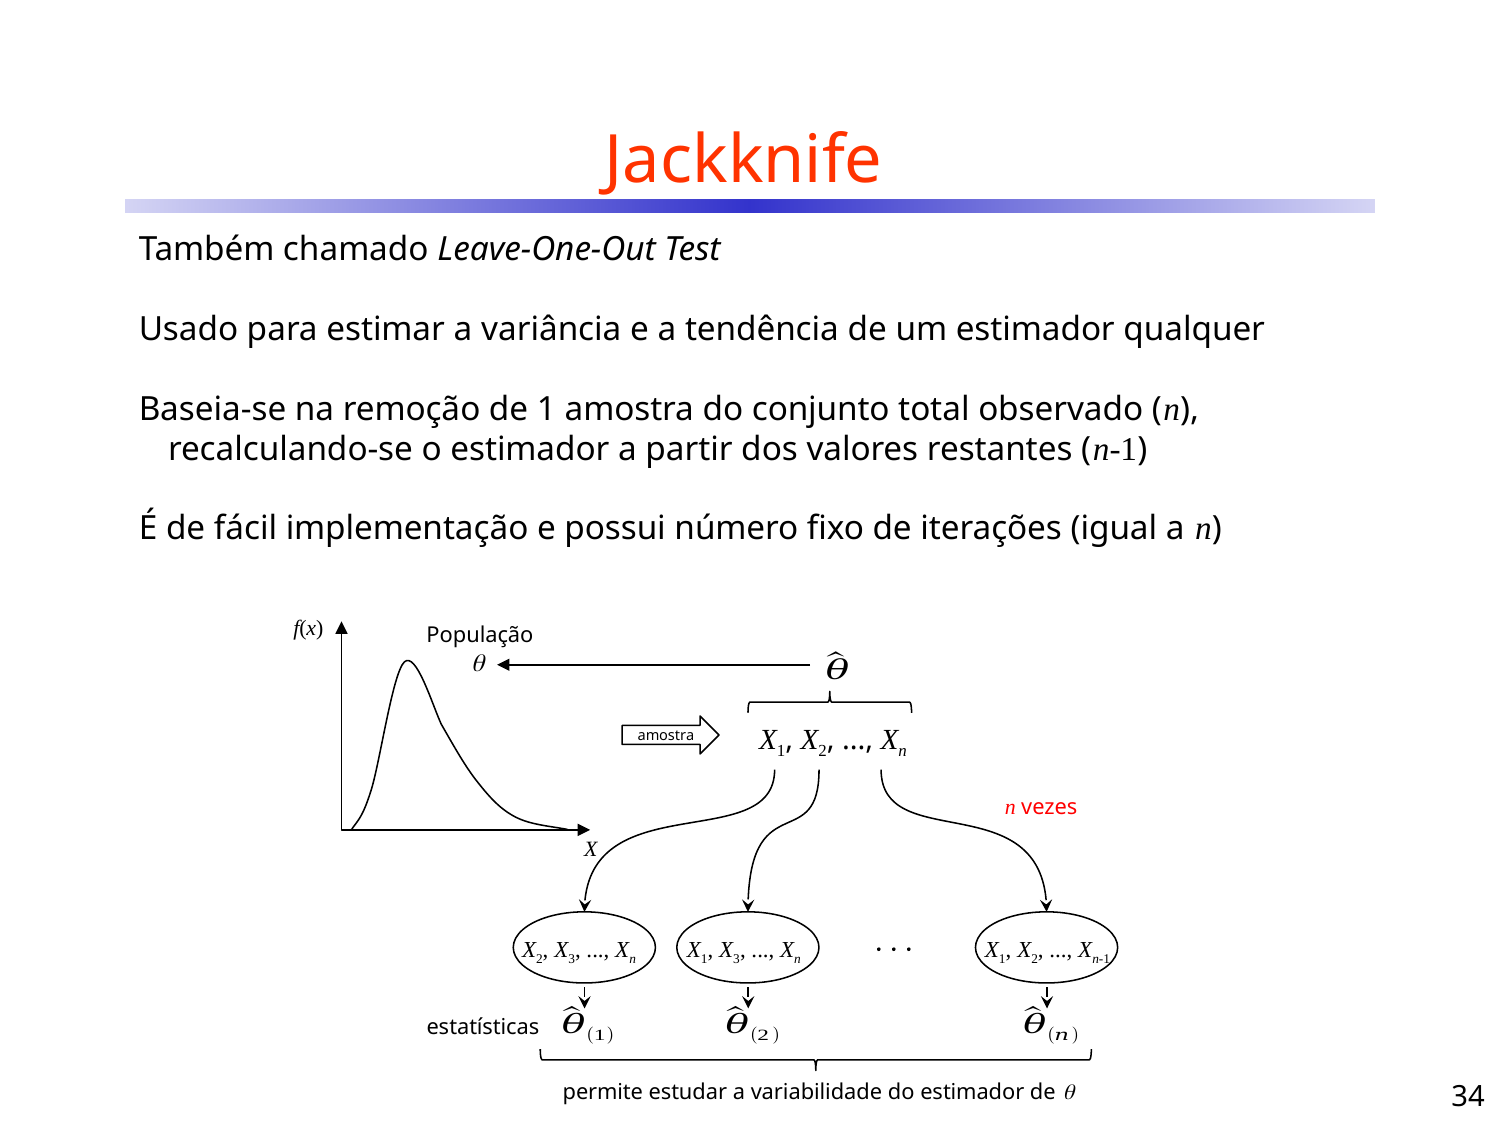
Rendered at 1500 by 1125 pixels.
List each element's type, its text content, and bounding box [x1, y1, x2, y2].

slide_number 34 [1187, 1049, 1500, 1125]
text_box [669, 769, 820, 984]
title Jackknife [49, 99, 1438, 213]
text_box X1, X2, ..., Xn [744, 712, 930, 768]
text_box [277, 605, 614, 870]
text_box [496, 648, 912, 713]
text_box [876, 947, 911, 952]
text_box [504, 769, 667, 984]
text_box amostra [619, 721, 722, 756]
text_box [880, 769, 1129, 984]
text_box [399, 986, 1079, 1049]
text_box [523, 1048, 1113, 1113]
text_box Também chamado Leave-One-Out Test Usado para estimar a variância e a tendência de um estimador qualquer Baseia-se na remoção de 1 amostra do conjunto total observado (n), recalculando-se o estimador a partir dos valores restantes (n-1) É de fácil implementação e possui número fixo de iterações (igual a n) [123, 219, 1424, 554]
